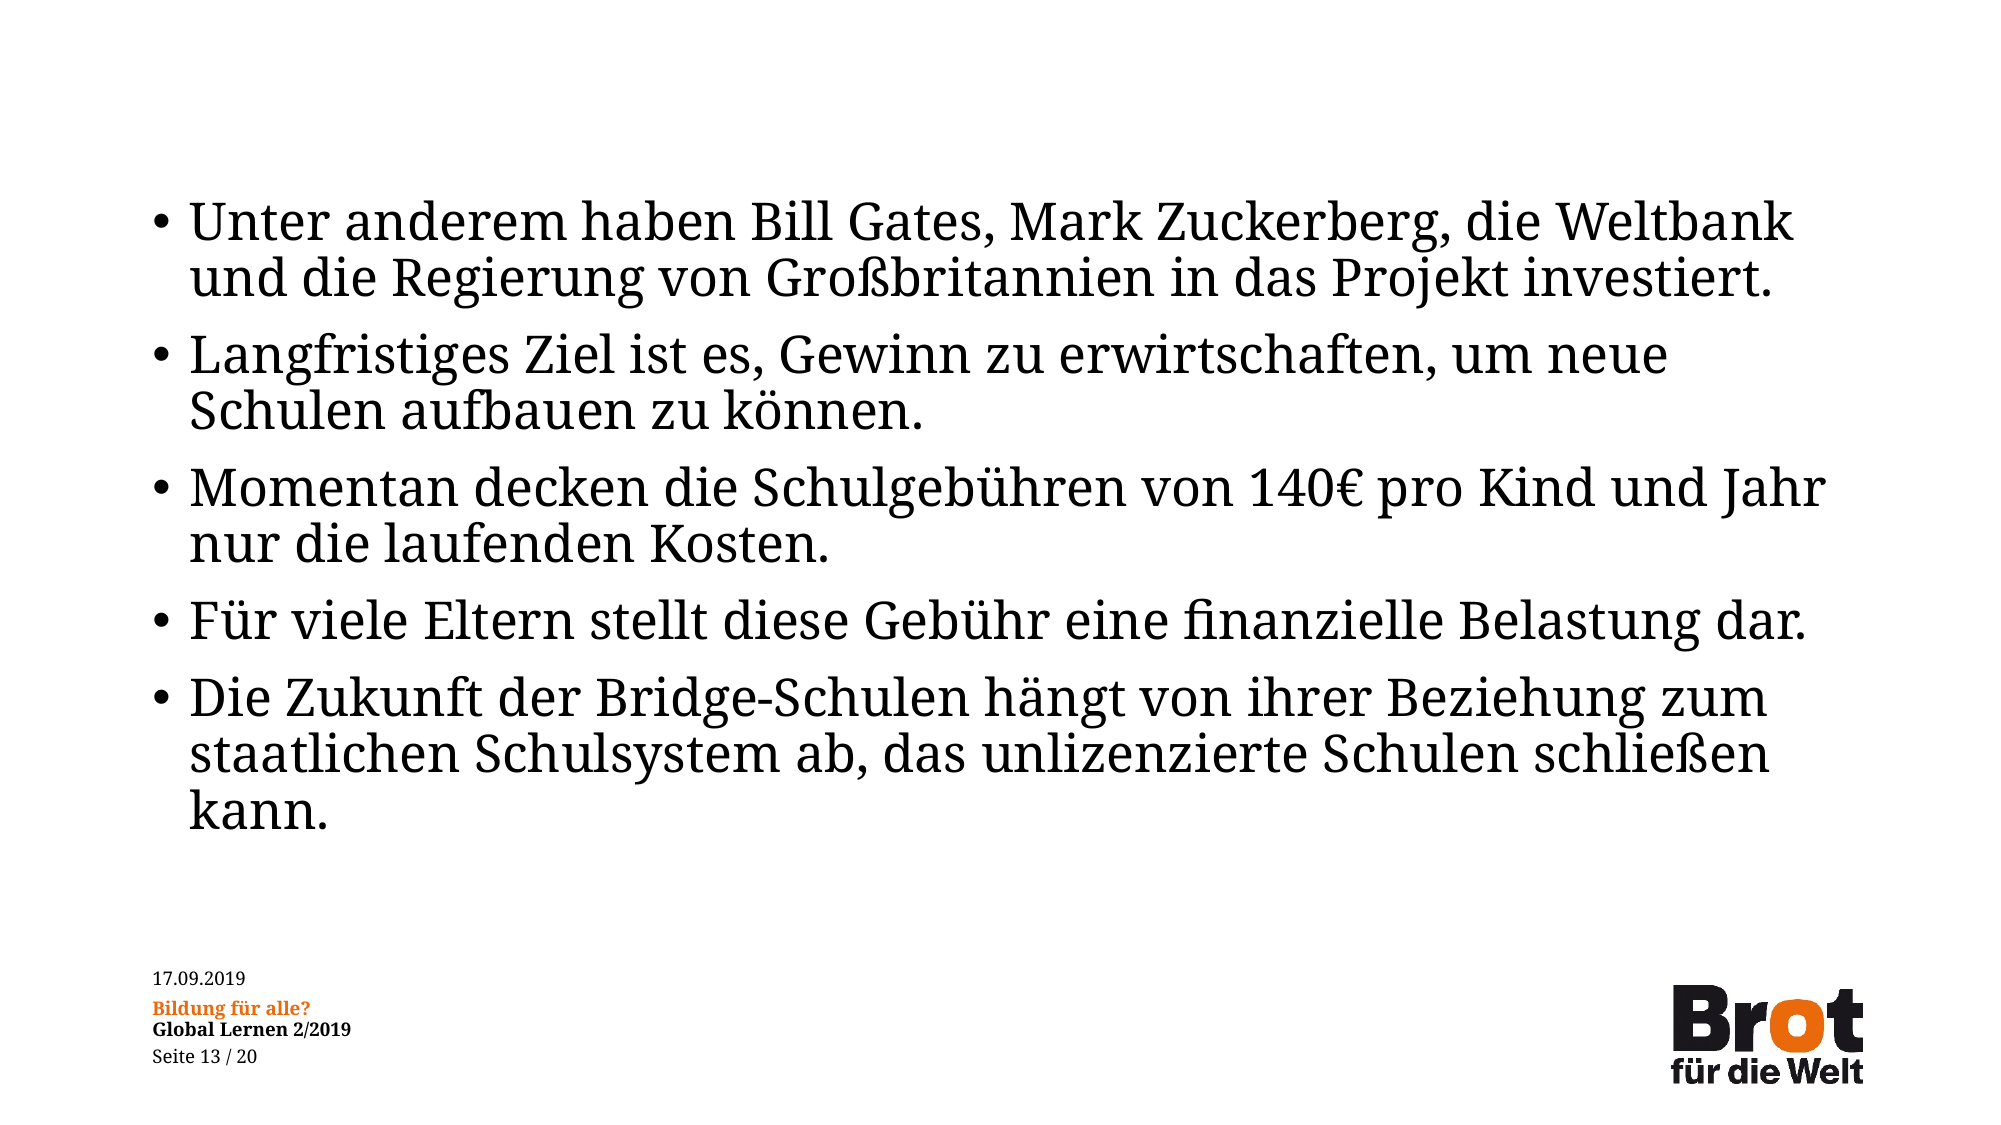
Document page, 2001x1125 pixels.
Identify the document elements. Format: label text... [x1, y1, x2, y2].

picture [1671, 1014, 1863, 1084]
list Unter anderem haben Bill Gates, Mark Zuckerberg, die Weltbank und die Regierung von Großbritannien in das Projekt investiert. Langfristiges Ziel ist es, Gewinn zu erwirtschaften, um neue Schulen aufbauen zu können. Momentan decken die Schulgebühren von 140€ pro Kind und Jahr nur die laufenden Kosten. Für viele Eltern stellt diese Gebühr eine finanzielle Belastung dar. Die Zukunft der Bridge-Schulen hängt von ihrer Beziehung zum staatlichen Schulsystem ab, das unlizenzierte Schulen schließen kann. [137, 104, 1863, 1014]
